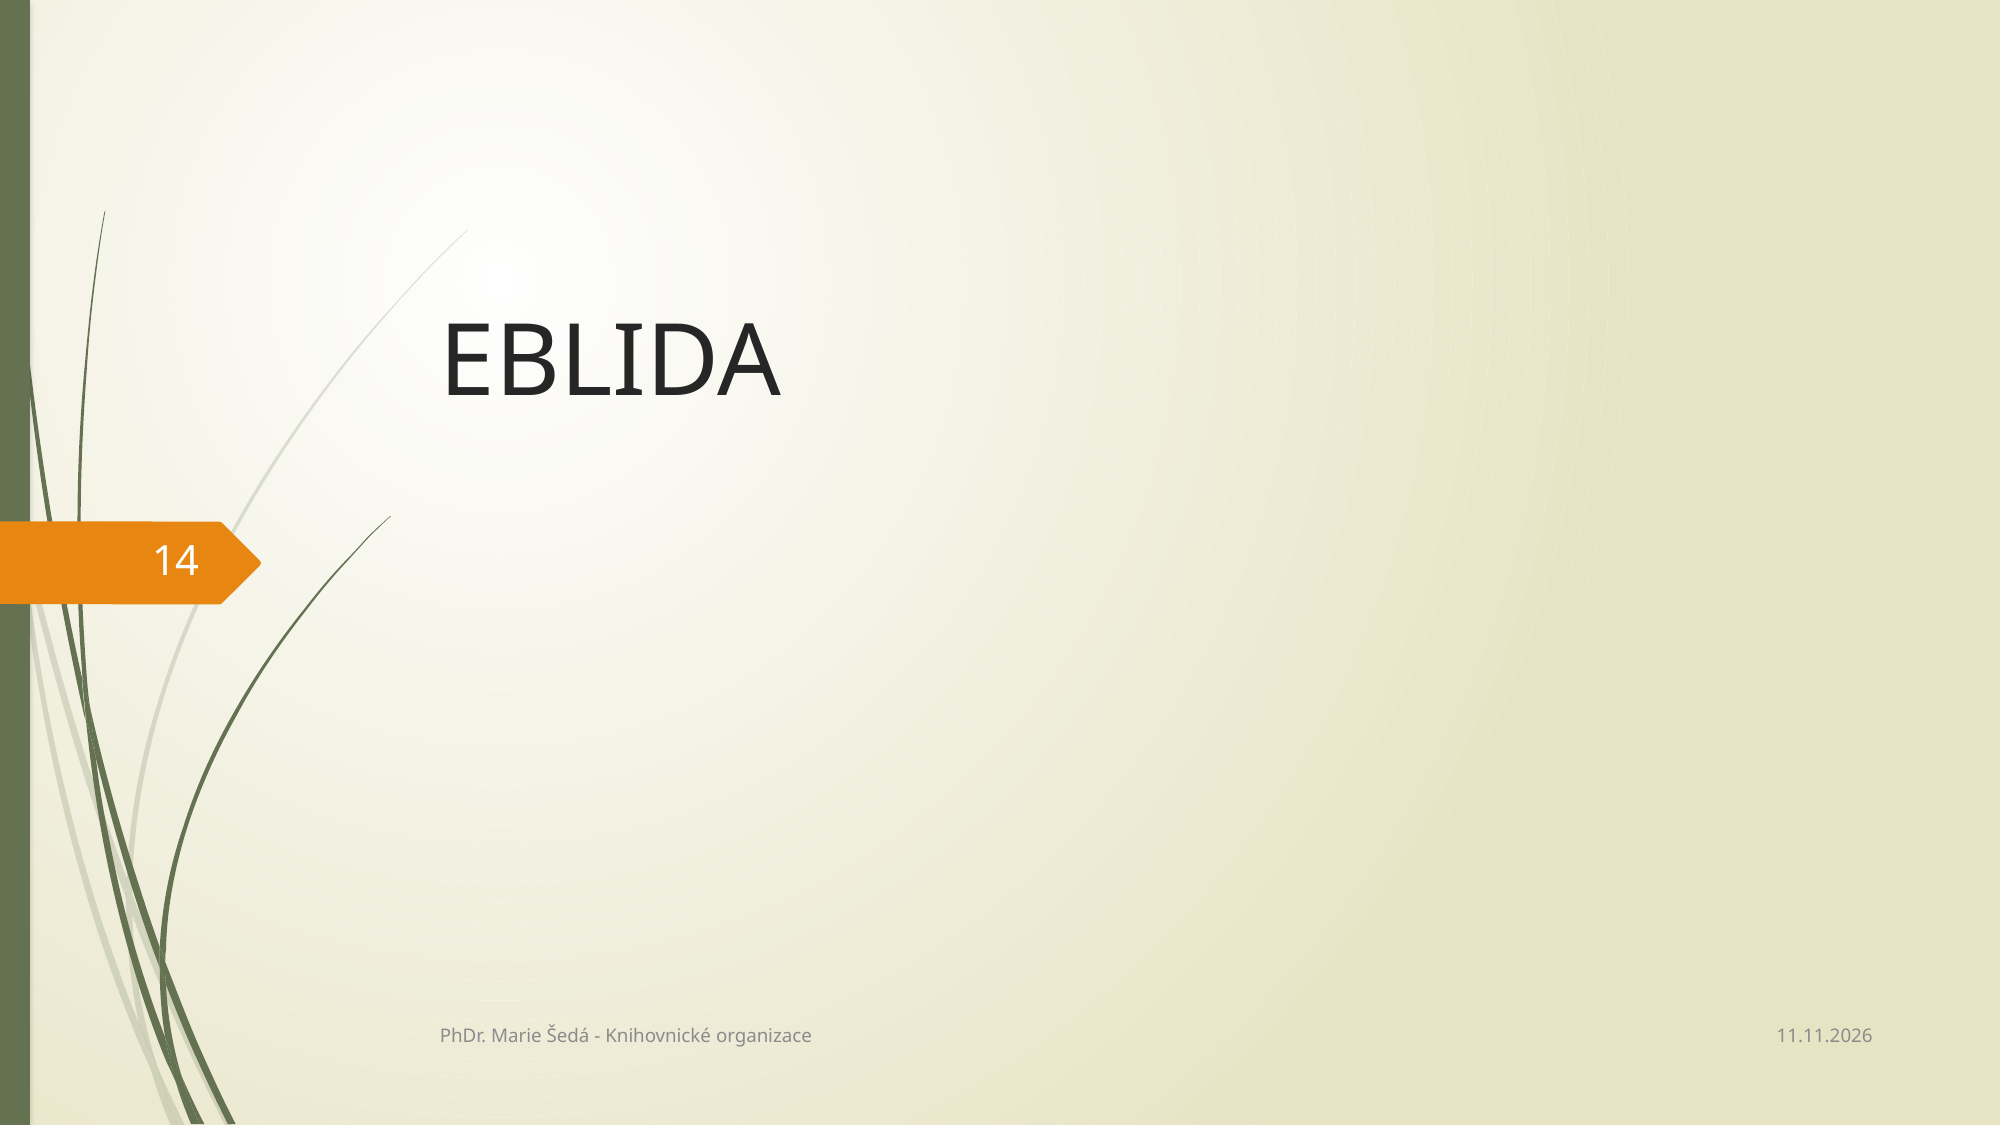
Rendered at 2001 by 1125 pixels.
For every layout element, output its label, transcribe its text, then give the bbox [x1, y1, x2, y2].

title EBLIDA [424, 99, 1888, 612]
footer PhDr. Marie Šedá - Knihovnické organizace [424, 1006, 1675, 1067]
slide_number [1699, 1005, 1888, 1067]
slide_number 14 [87, 532, 216, 592]
